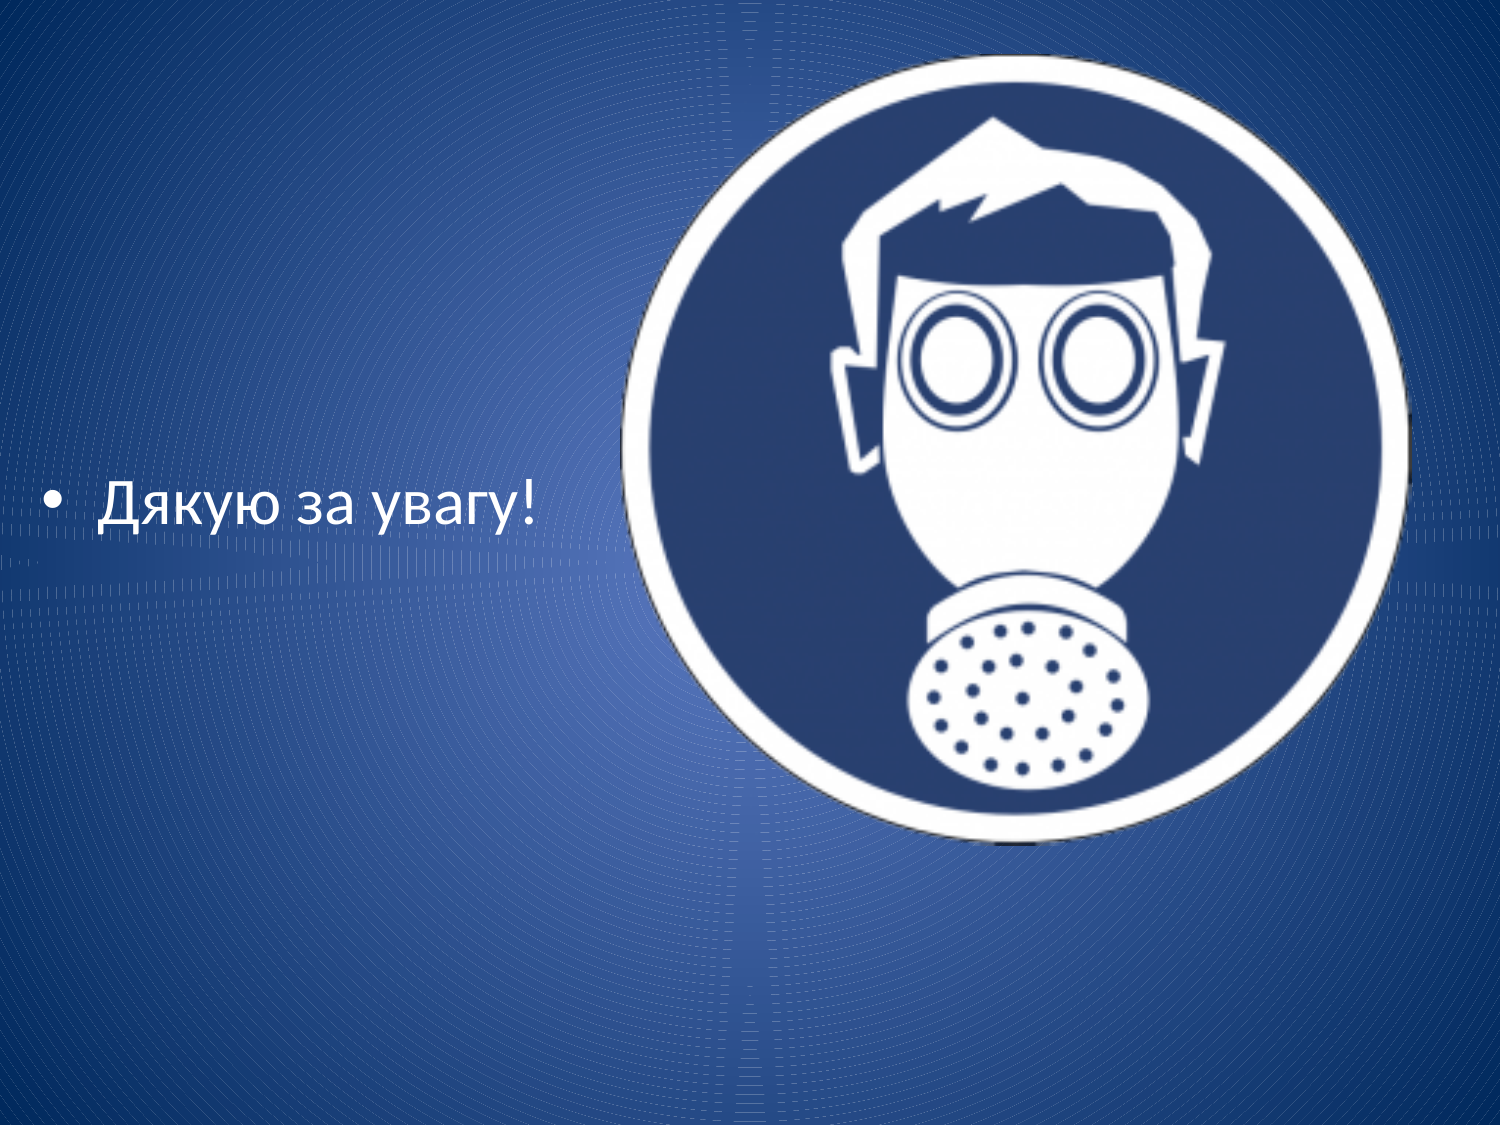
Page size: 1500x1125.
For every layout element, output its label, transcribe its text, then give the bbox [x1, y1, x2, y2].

list Дякую за увагу! [26, 450, 614, 622]
picture [619, 54, 1412, 847]
